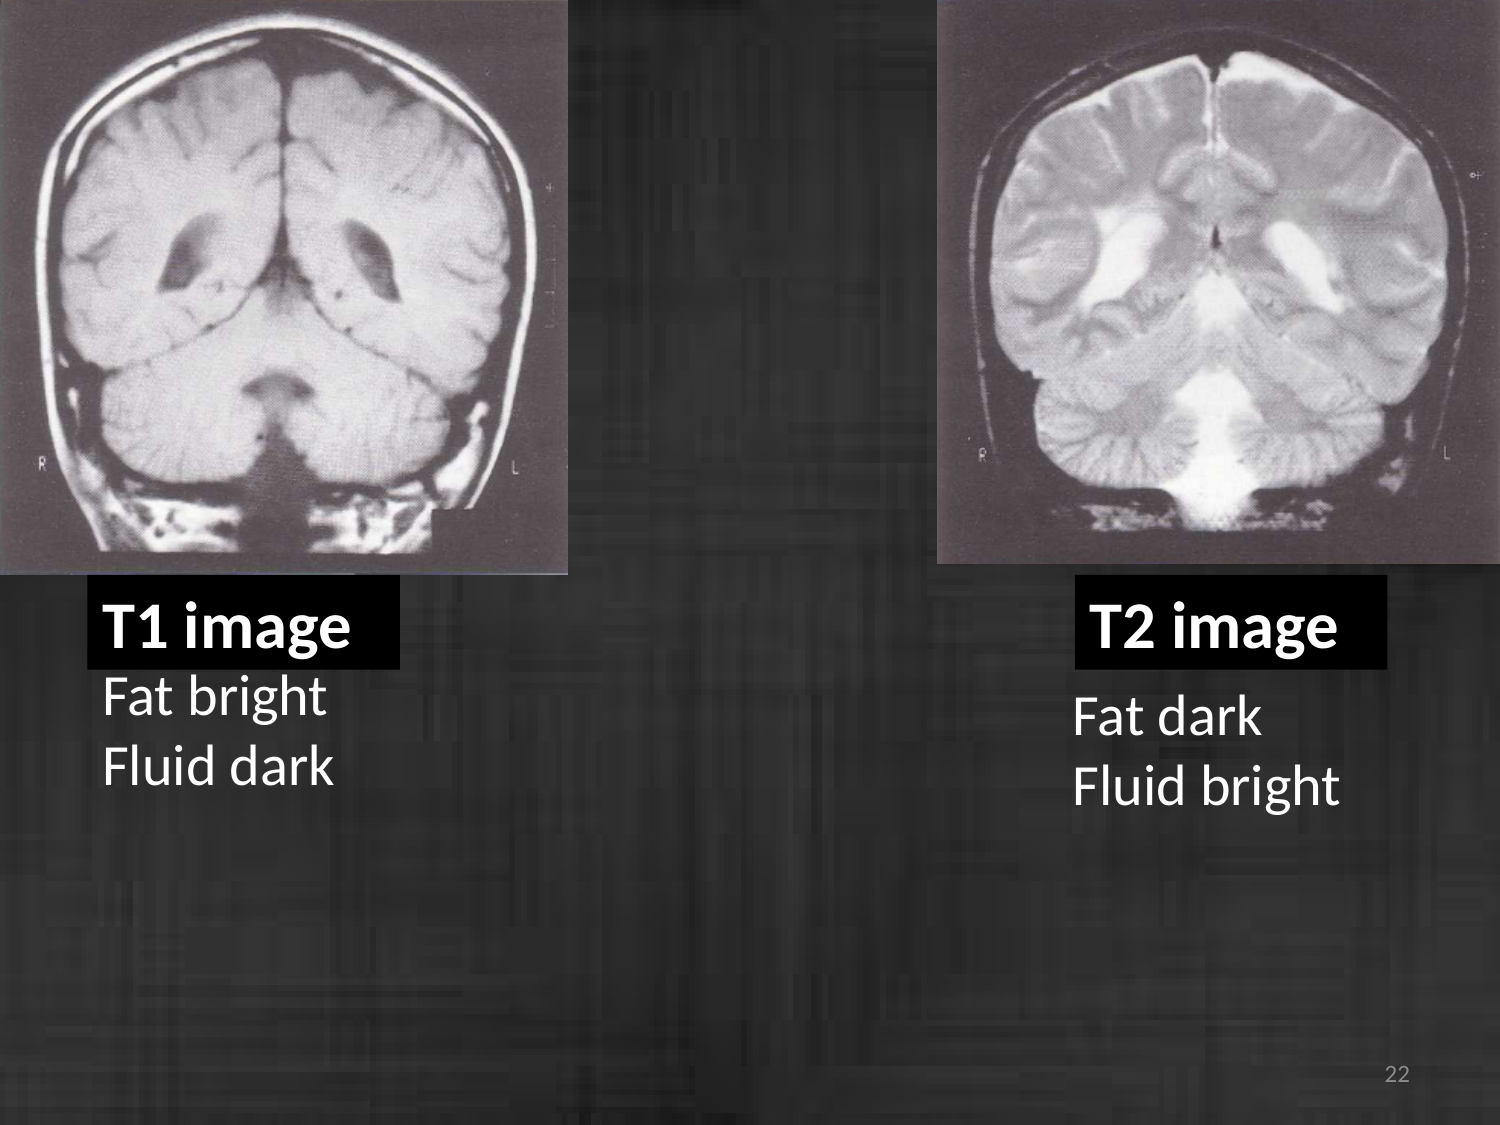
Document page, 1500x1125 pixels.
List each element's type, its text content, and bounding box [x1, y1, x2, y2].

slide_number 22 [1074, 1042, 1425, 1103]
text_box Fat bright Fluid dark [87, 649, 525, 805]
picture [0, 0, 1500, 1125]
text_box T2 image [1074, 574, 1388, 669]
text_box T1 image [87, 585, 400, 649]
text_box Fat dark Fluid bright [1057, 669, 1496, 895]
